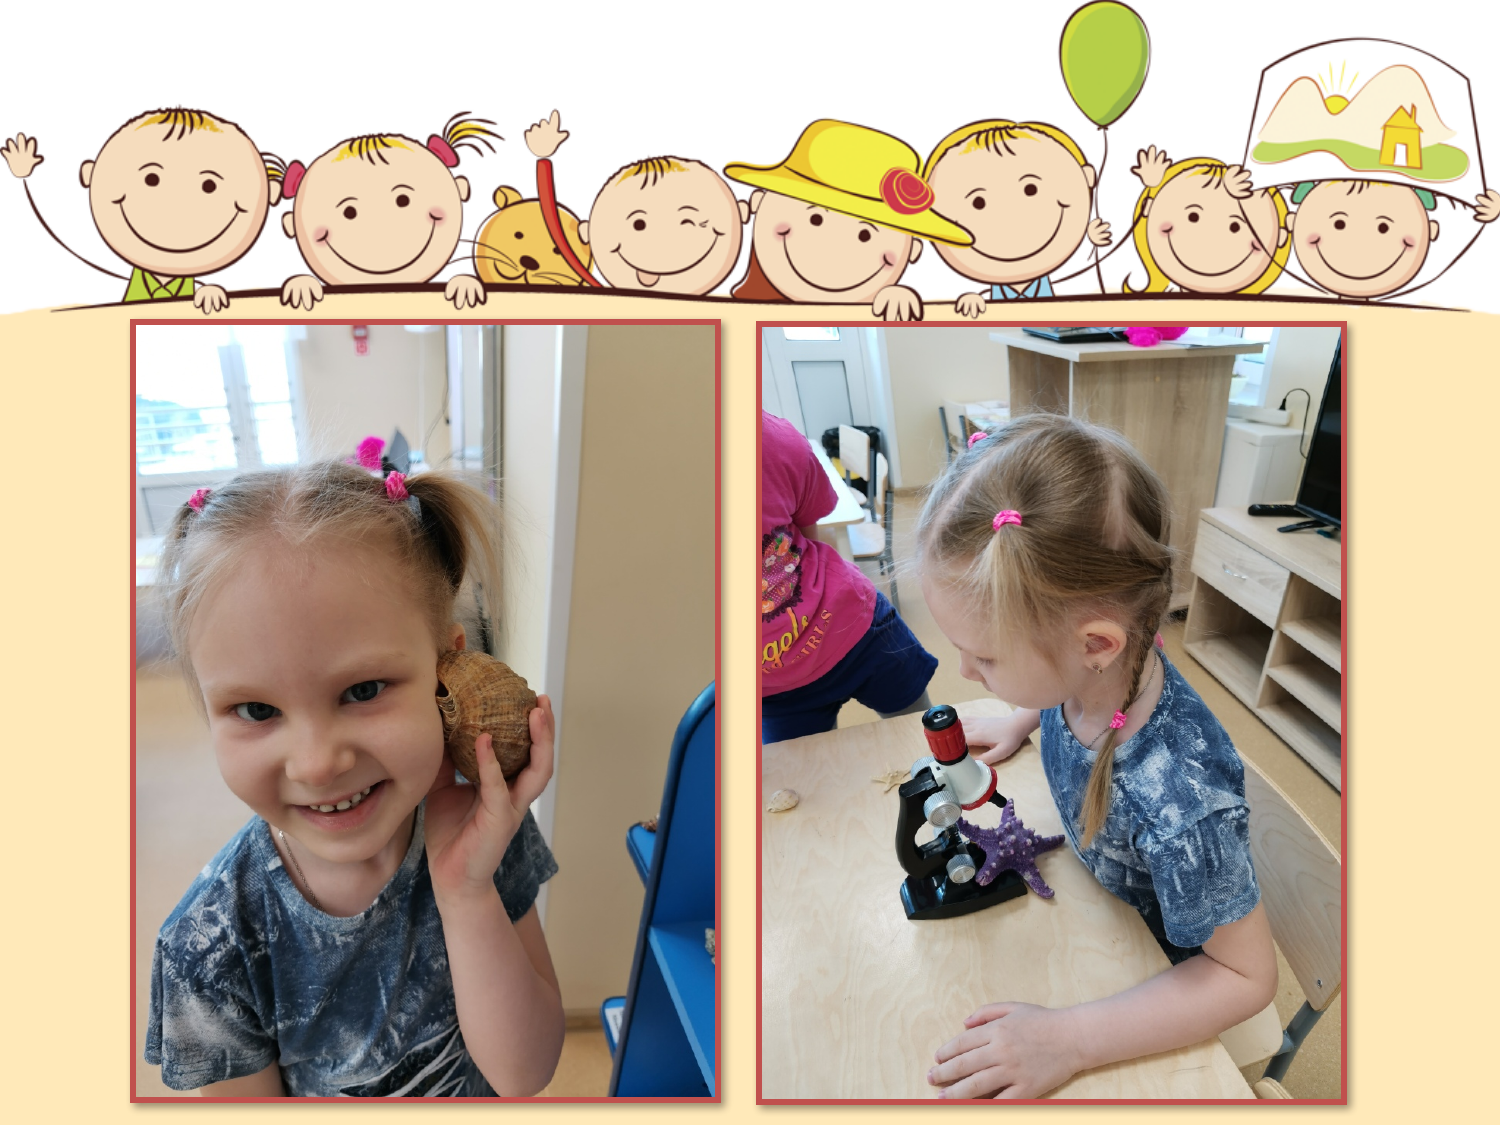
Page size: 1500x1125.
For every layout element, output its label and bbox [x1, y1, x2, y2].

list [135, 324, 715, 1098]
picture [0, 0, 1500, 1125]
